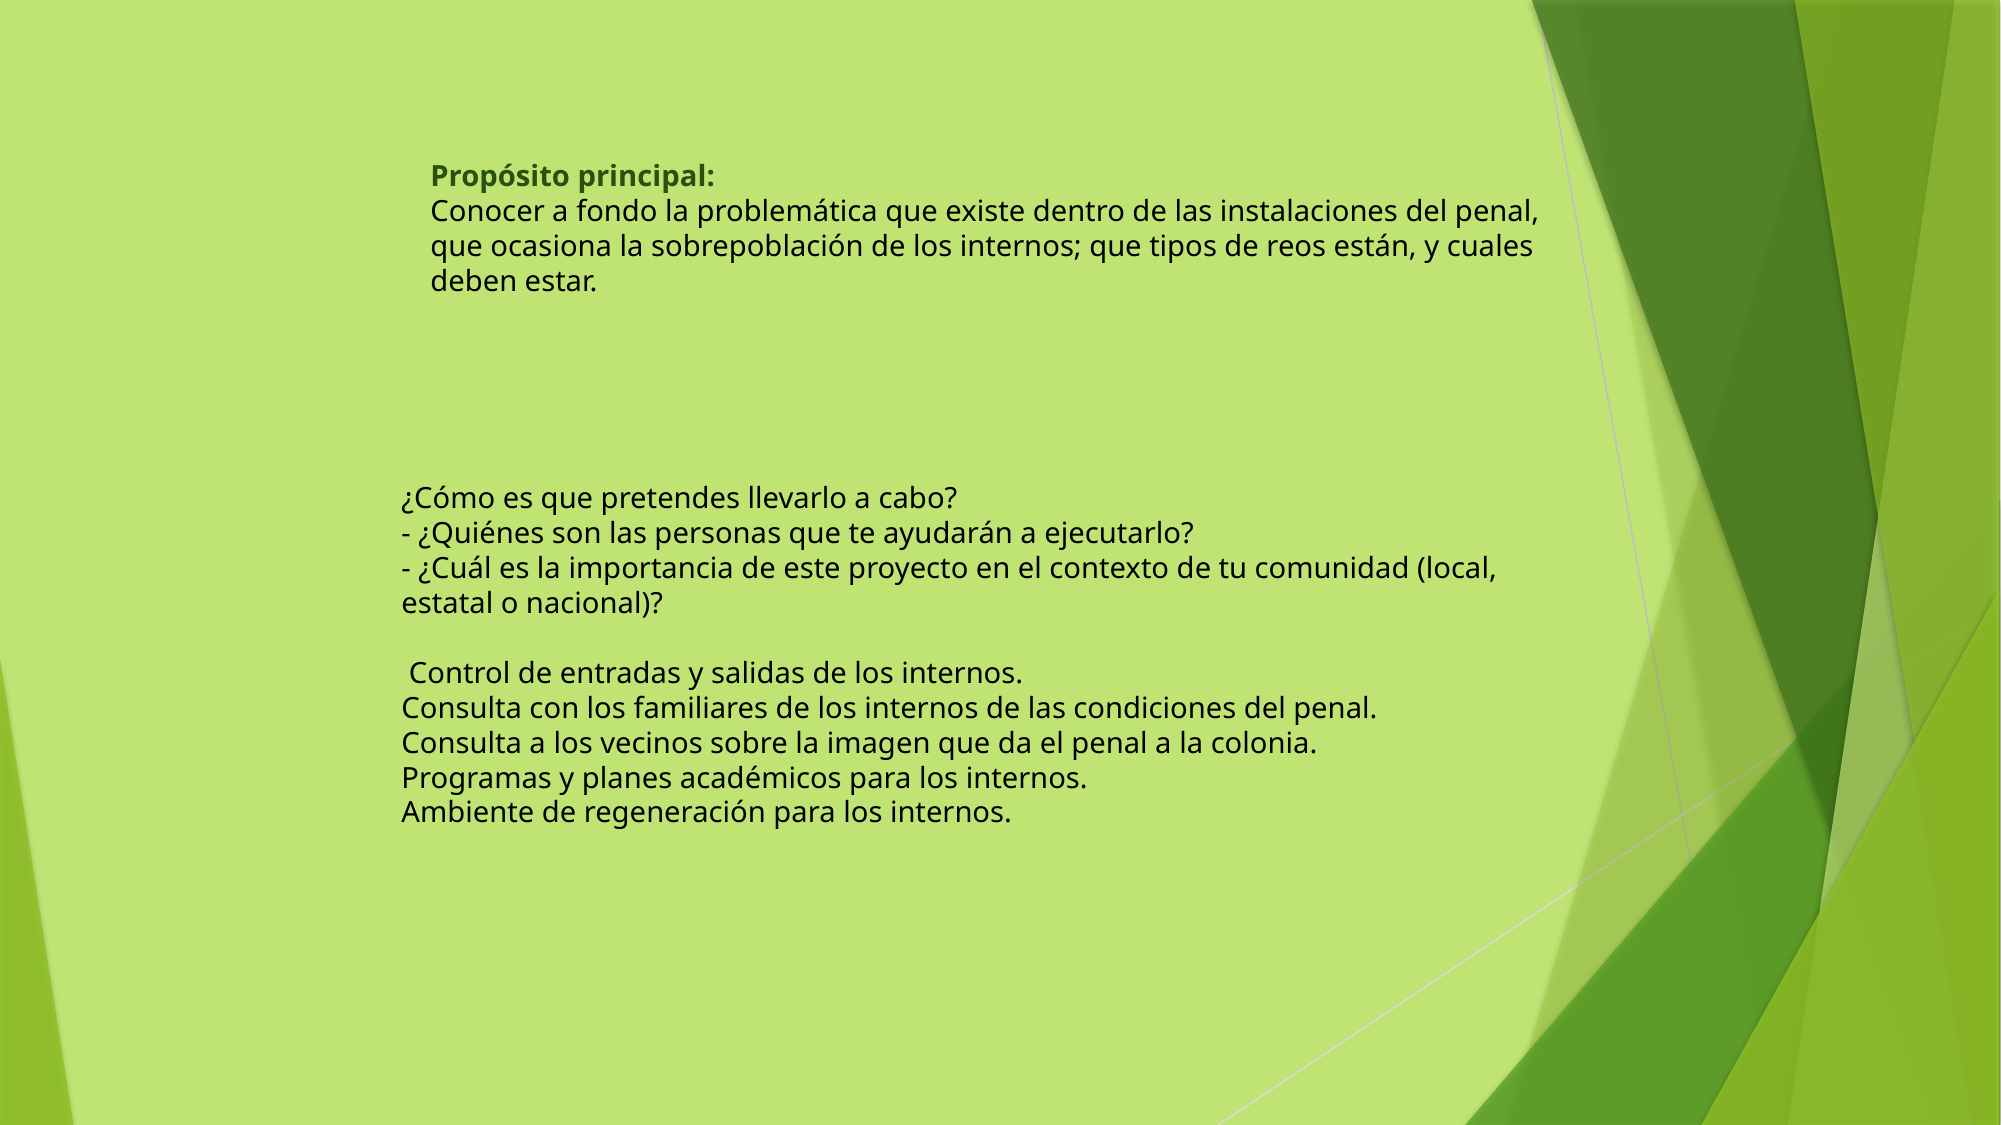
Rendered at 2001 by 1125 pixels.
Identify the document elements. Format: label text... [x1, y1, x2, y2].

text_box ¿Cómo es que pretendes llevarlo a cabo? - ¿Quiénes son las personas que te ayudarán a ejecutarlo? - ¿Cuál es la importancia de este proyecto en el contexto de tu comunidad (local, estatal o nacional)? Control de entradas y salidas de los internos. Consulta con los familiares de los internos de las condiciones del penal. Consulta a los vecinos sobre la imagen que da el penal a la colonia. Programas y planes académicos para los internos. Ambiente de regeneración para los internos. [386, 471, 1598, 837]
text_box Propósito principal: Conocer a fondo la problemática que existe dentro de las instalaciones del penal, que ocasiona la sobrepoblación de los internos; que tipos de reos están, y cuales deben estar. [415, 149, 1569, 350]
